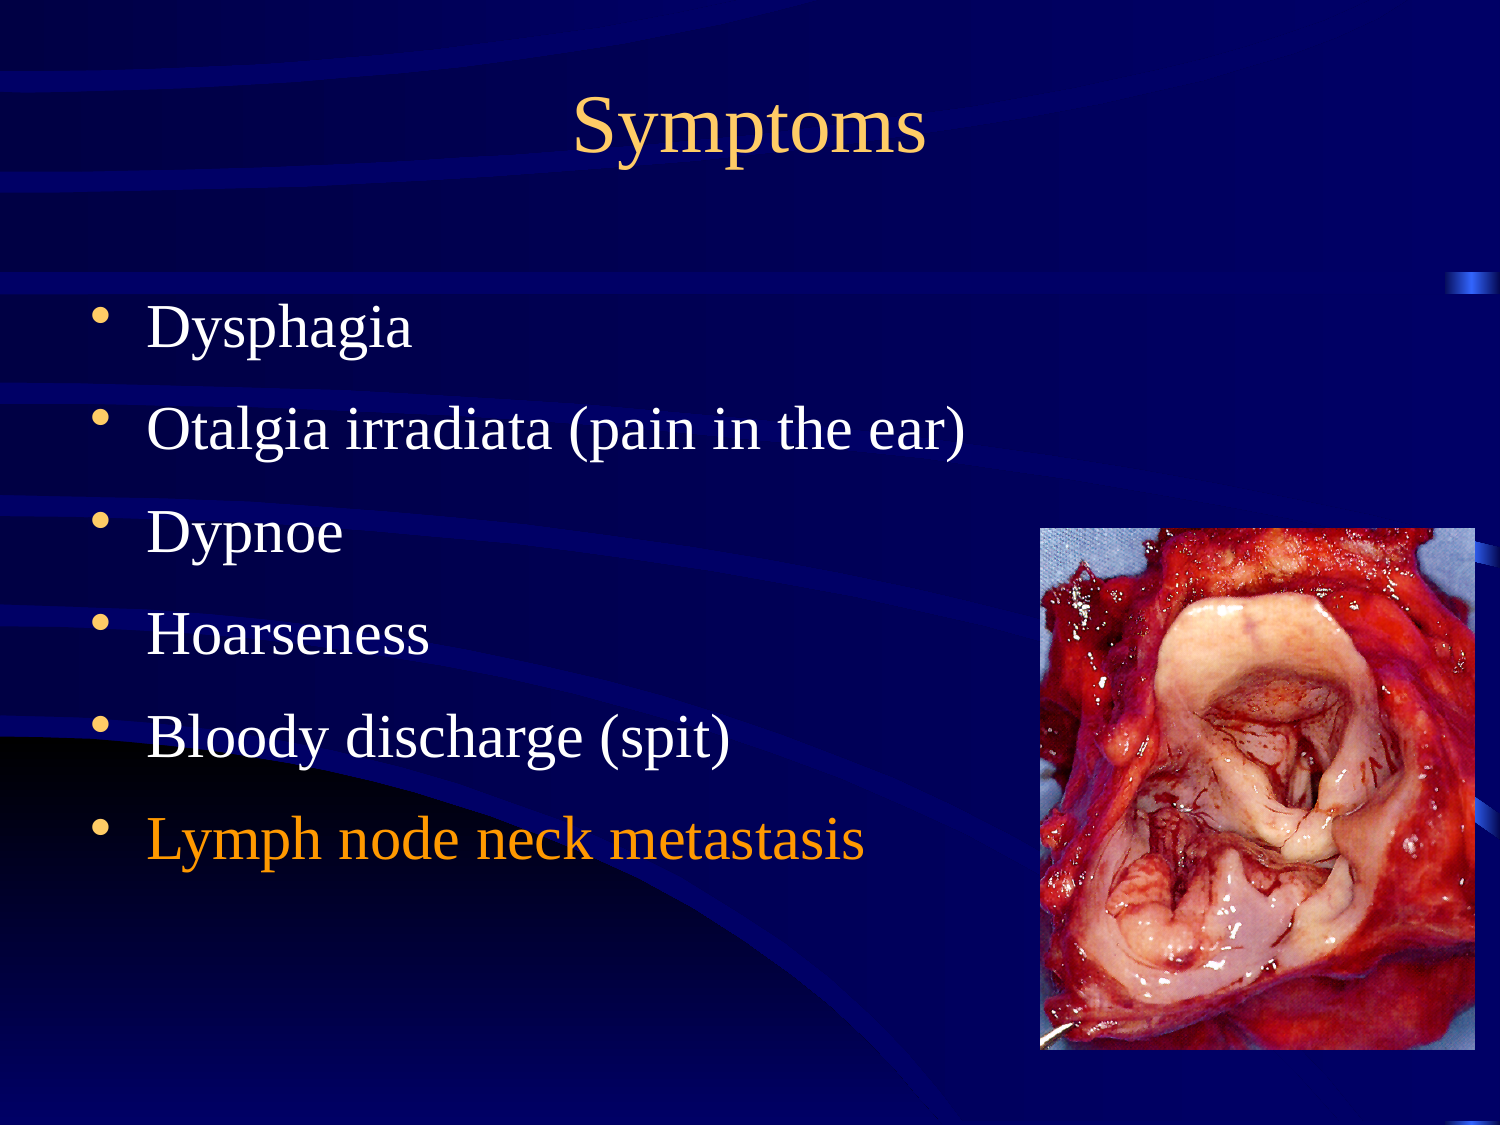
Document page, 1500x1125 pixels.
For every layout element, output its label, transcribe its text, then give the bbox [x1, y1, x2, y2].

picture [1040, 528, 1476, 1051]
list Dysphagia Otalgia irradiata (pain in the ear) Dypnoe Hoarseness Bloody discharge (spit) Lymph node neck metastasis [74, 262, 1126, 938]
title Symptoms [112, 24, 1388, 213]
